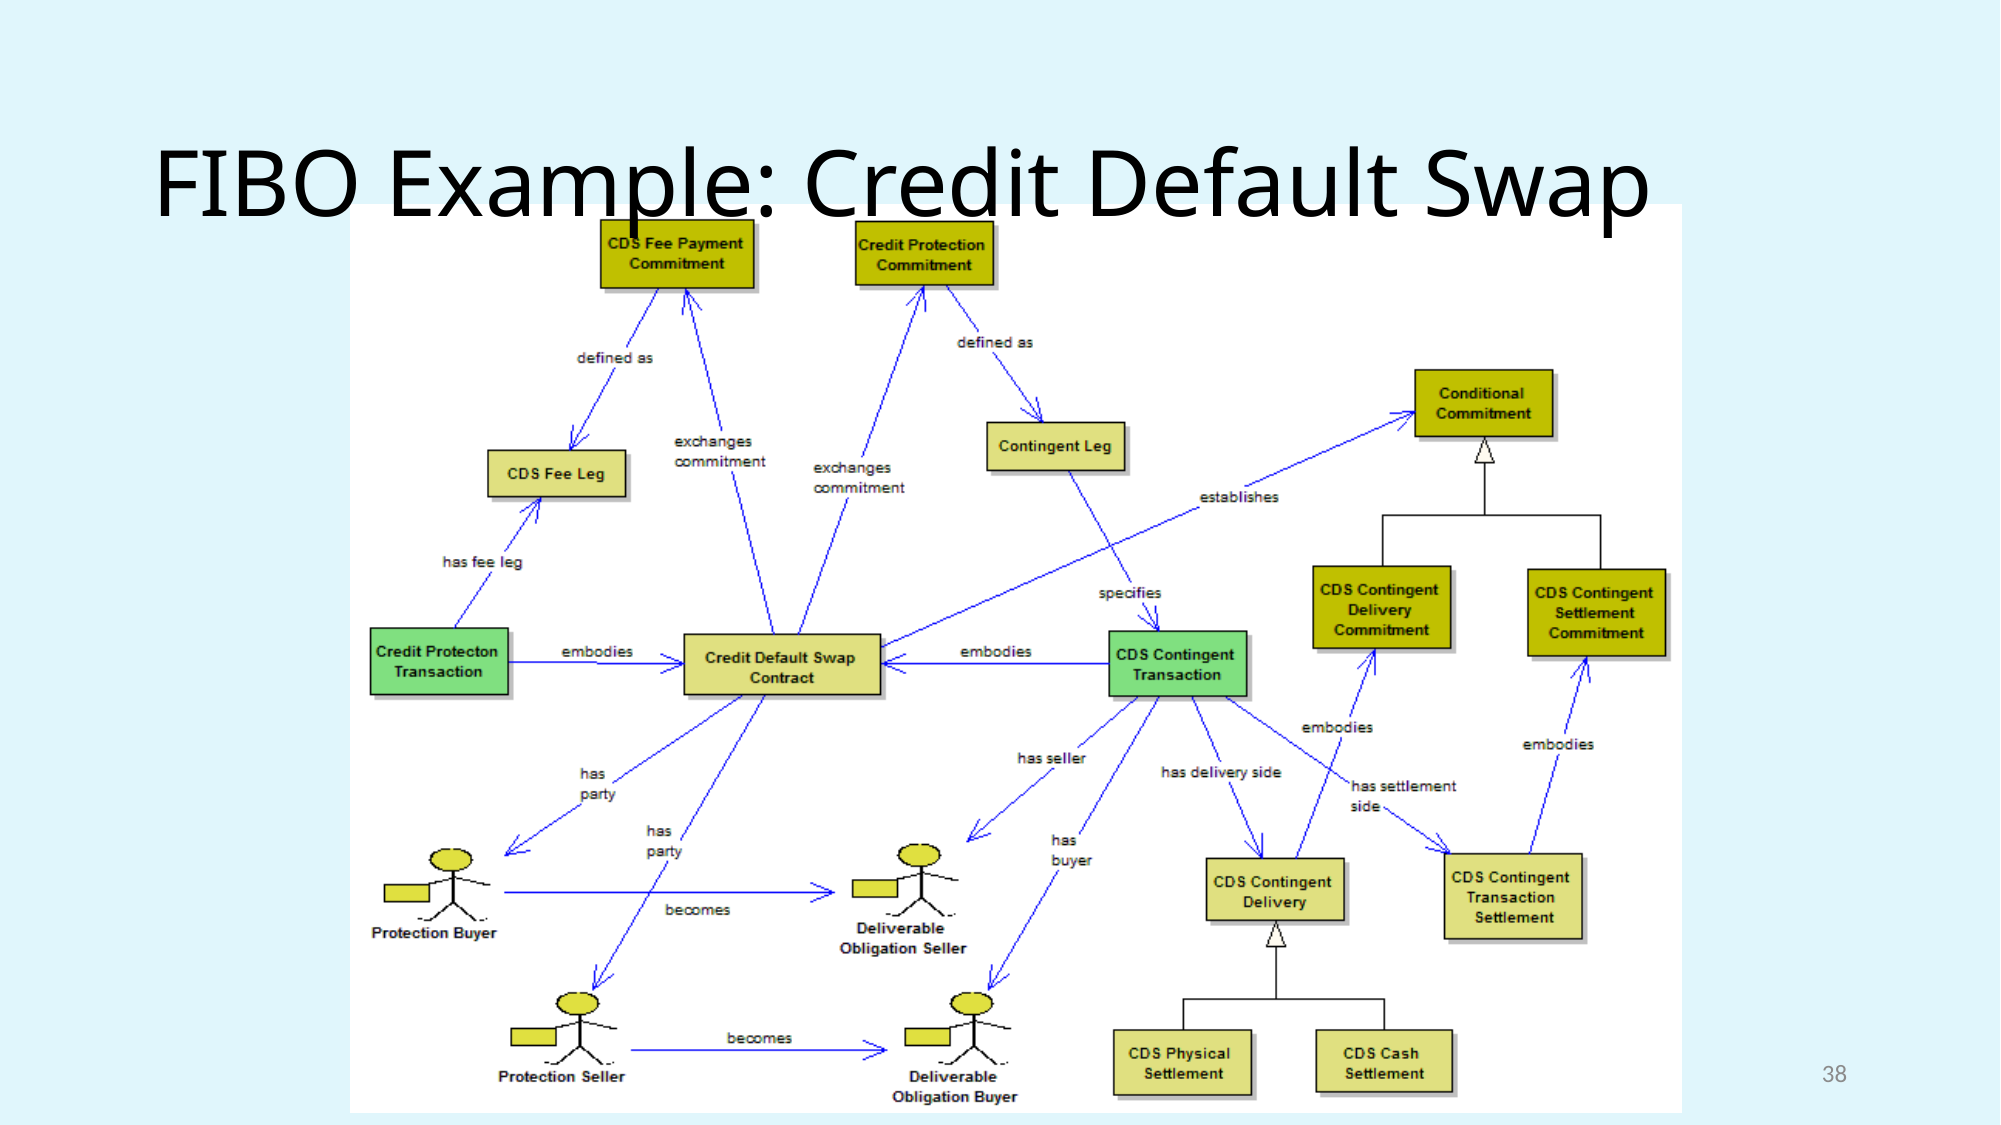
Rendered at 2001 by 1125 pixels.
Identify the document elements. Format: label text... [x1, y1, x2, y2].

slide_number 38 [1682, 1042, 1863, 1103]
title FIBO Example: Credit Default Swap [137, 59, 1863, 278]
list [350, 204, 1682, 1113]
